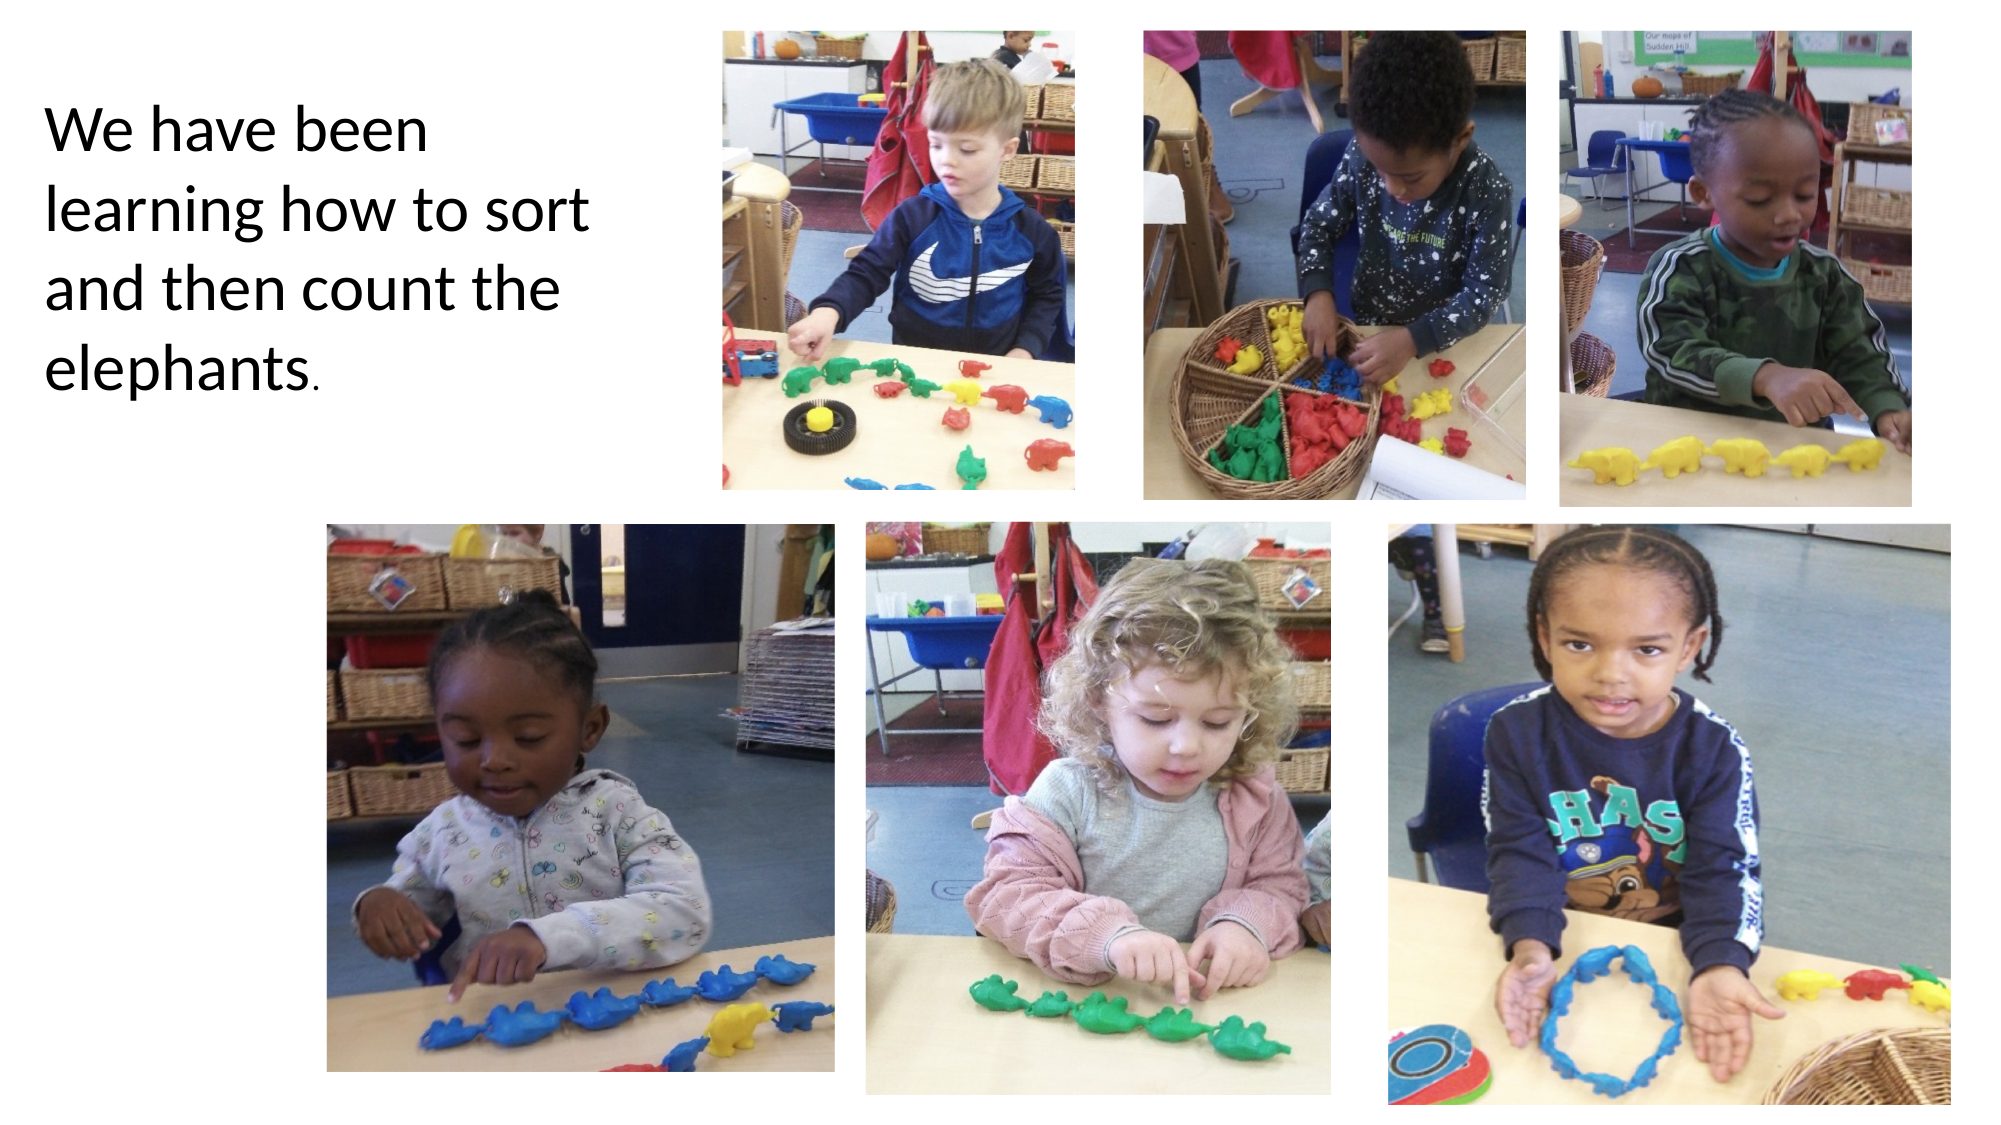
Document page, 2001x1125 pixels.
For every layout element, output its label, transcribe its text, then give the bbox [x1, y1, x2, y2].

text_box We have been learning how to sort and then count the elephants. [29, 76, 667, 412]
picture [669, 31, 1974, 507]
picture [306, 522, 1960, 1105]
